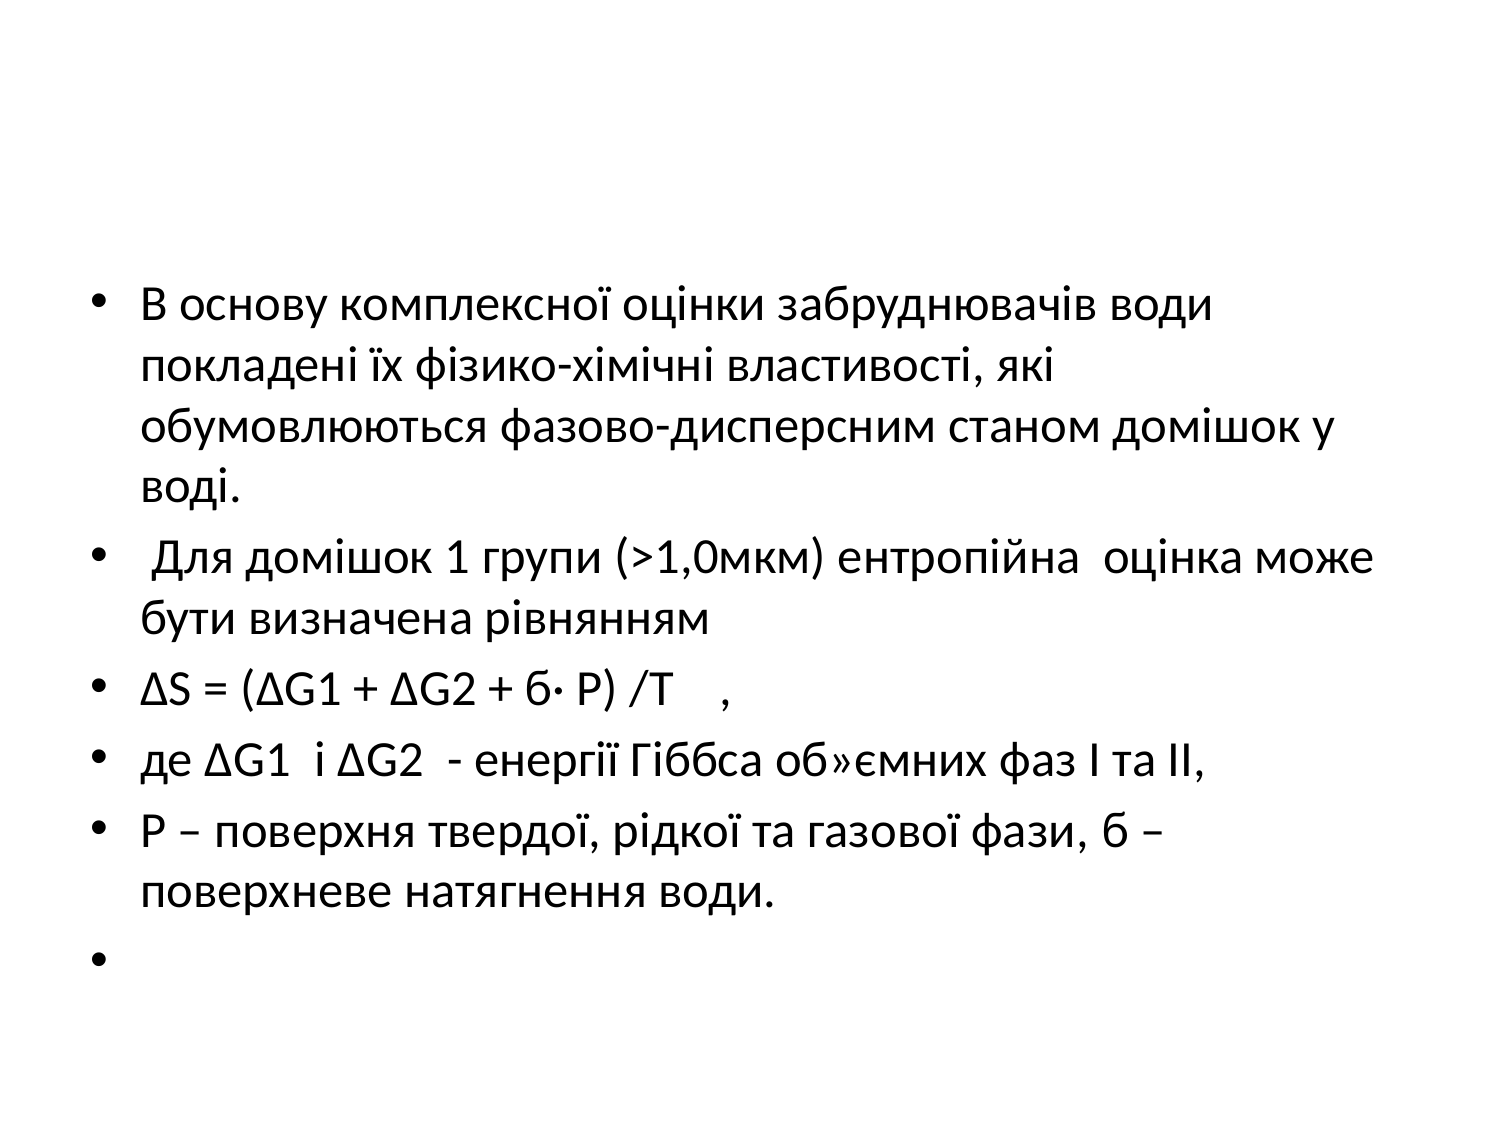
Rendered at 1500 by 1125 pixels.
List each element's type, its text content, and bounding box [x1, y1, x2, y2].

list В основу комплексної оцінки забруднювачів води покладені їх фізико-хімічні властивості, які обумовлюються фазово-дисперсним станом домішок у воді. Для домішок 1 групи (>1,0мкм) ентропійна оцінка може бути визначена рівнянням ∆S = (∆G1 + ∆G2 + ϭ· P) /T , де ∆G1 і ∆G2 - енергії Гіббса об»ємних фаз І та ІІ, Р – поверхня твердої, рідкої та газової фази, ϭ – поверхневе натягнення води. [75, 262, 1425, 1005]
